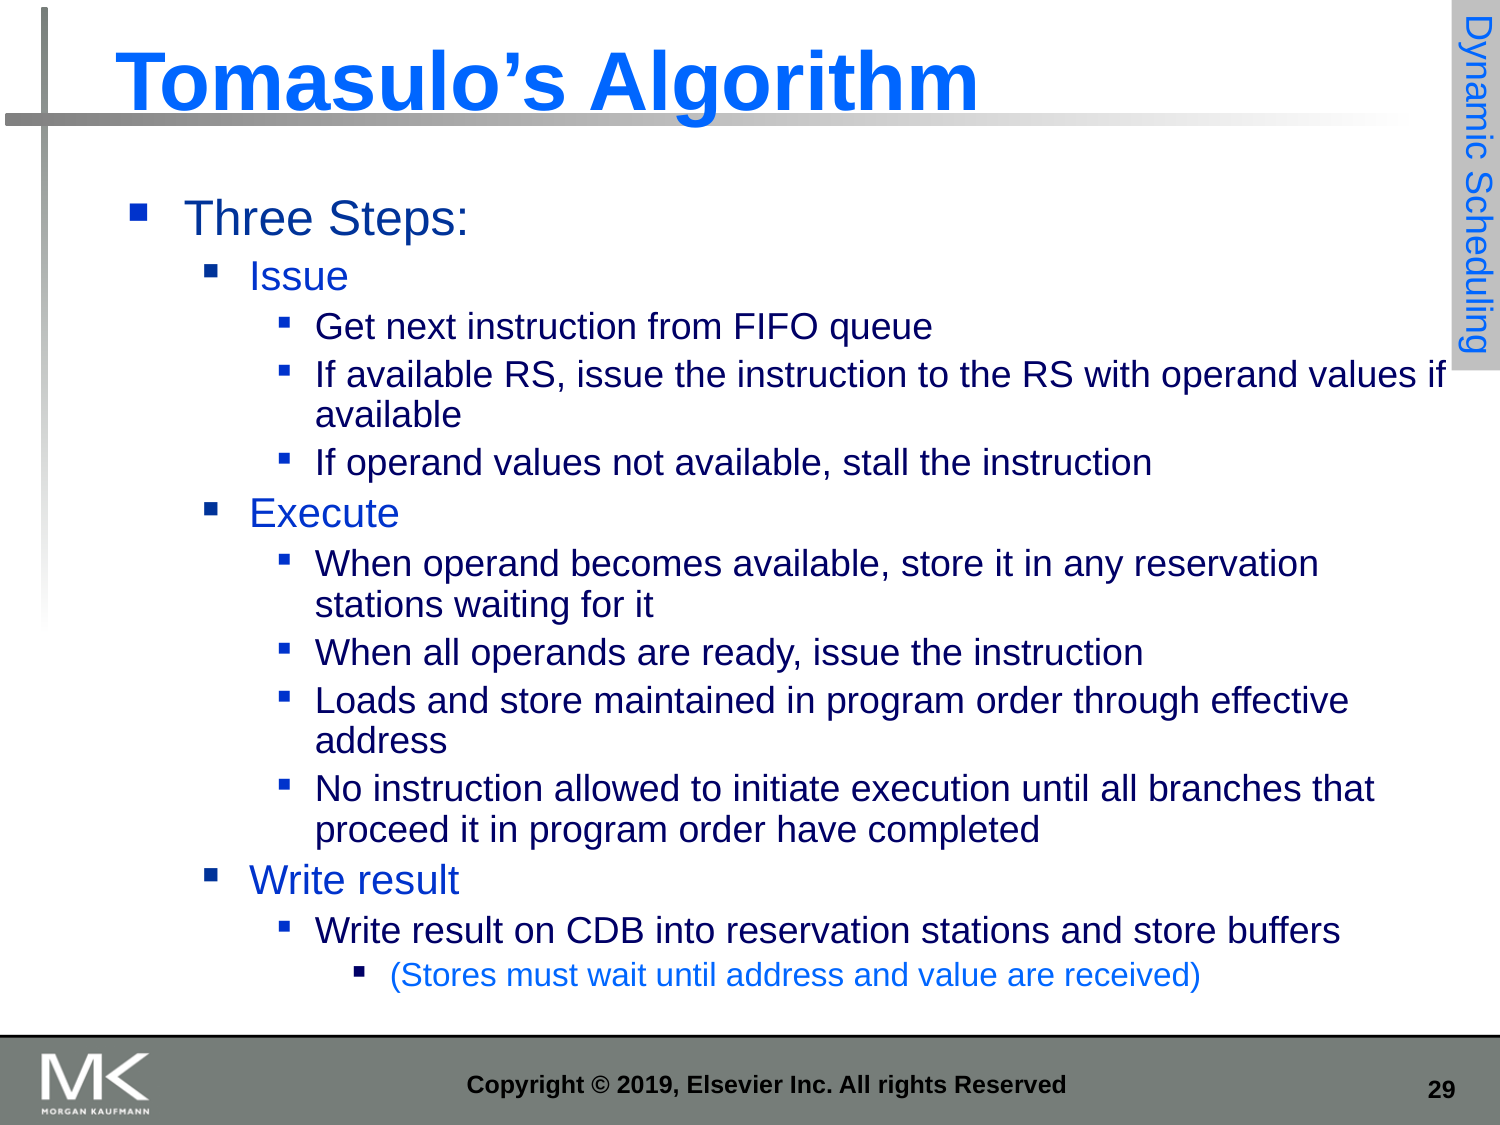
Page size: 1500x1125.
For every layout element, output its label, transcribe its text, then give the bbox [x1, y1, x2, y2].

footer Copyright © 2019, Elsevier Inc. All rights Reserved [170, 1046, 1365, 1106]
title Tomasulo’s Algorithm [100, 17, 1451, 135]
text_box Dynamic Scheduling [1451, 0, 1500, 371]
list Three Steps: Issue Get next instruction from FIFO queue If available RS, issue the instruction to the RS with operand values if available If operand values not available, stall the instruction Execute When operand becomes available, store it in any reservation stations waiting for it When all operands are ready, issue the instruction Loads and store maintained in program order through effective address No instruction allowed to initiate execution until all branches that proceed it in program order have completed Write result Write result on CDB into reservation stations and store buffers (Stores must wait until address and value are received) [111, 184, 1470, 1024]
picture [29, 1046, 160, 1123]
